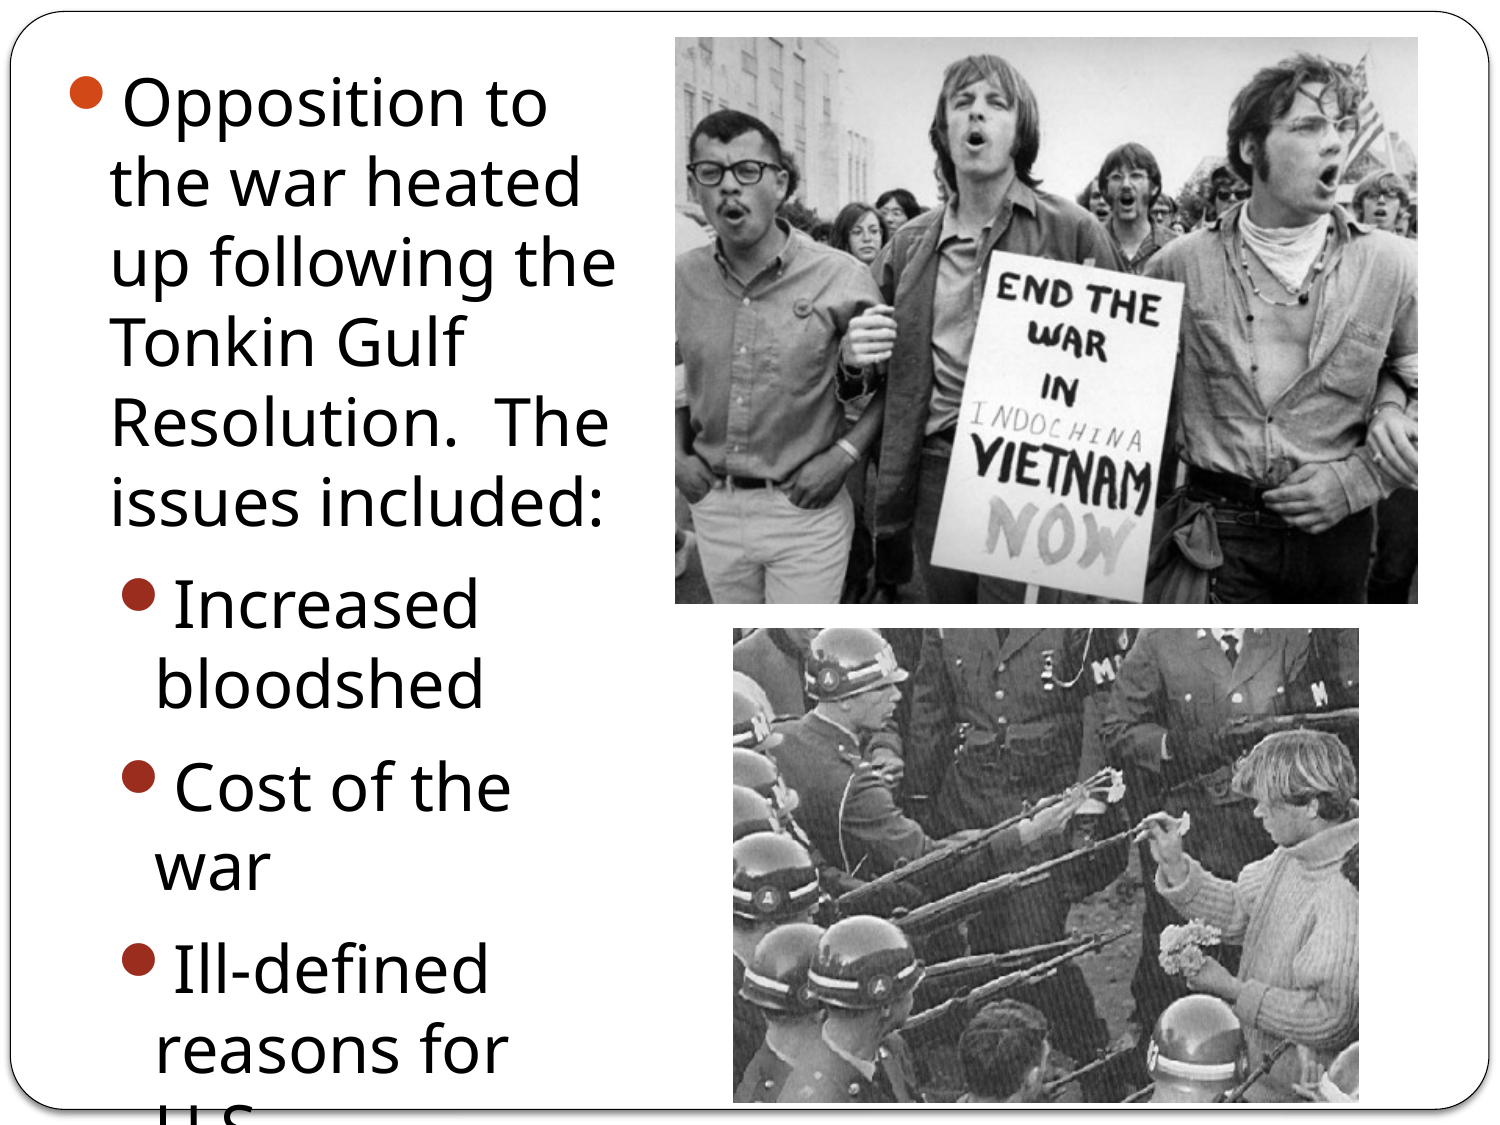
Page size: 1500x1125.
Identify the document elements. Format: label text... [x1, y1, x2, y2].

list Opposition to the war heated up following the Tonkin Gulf Resolution. The issues included: Increased bloodshed Cost of the war Ill-defined reasons for U.S. involvement [50, 52, 650, 1075]
picture [674, 37, 1418, 604]
picture [733, 627, 1359, 1104]
